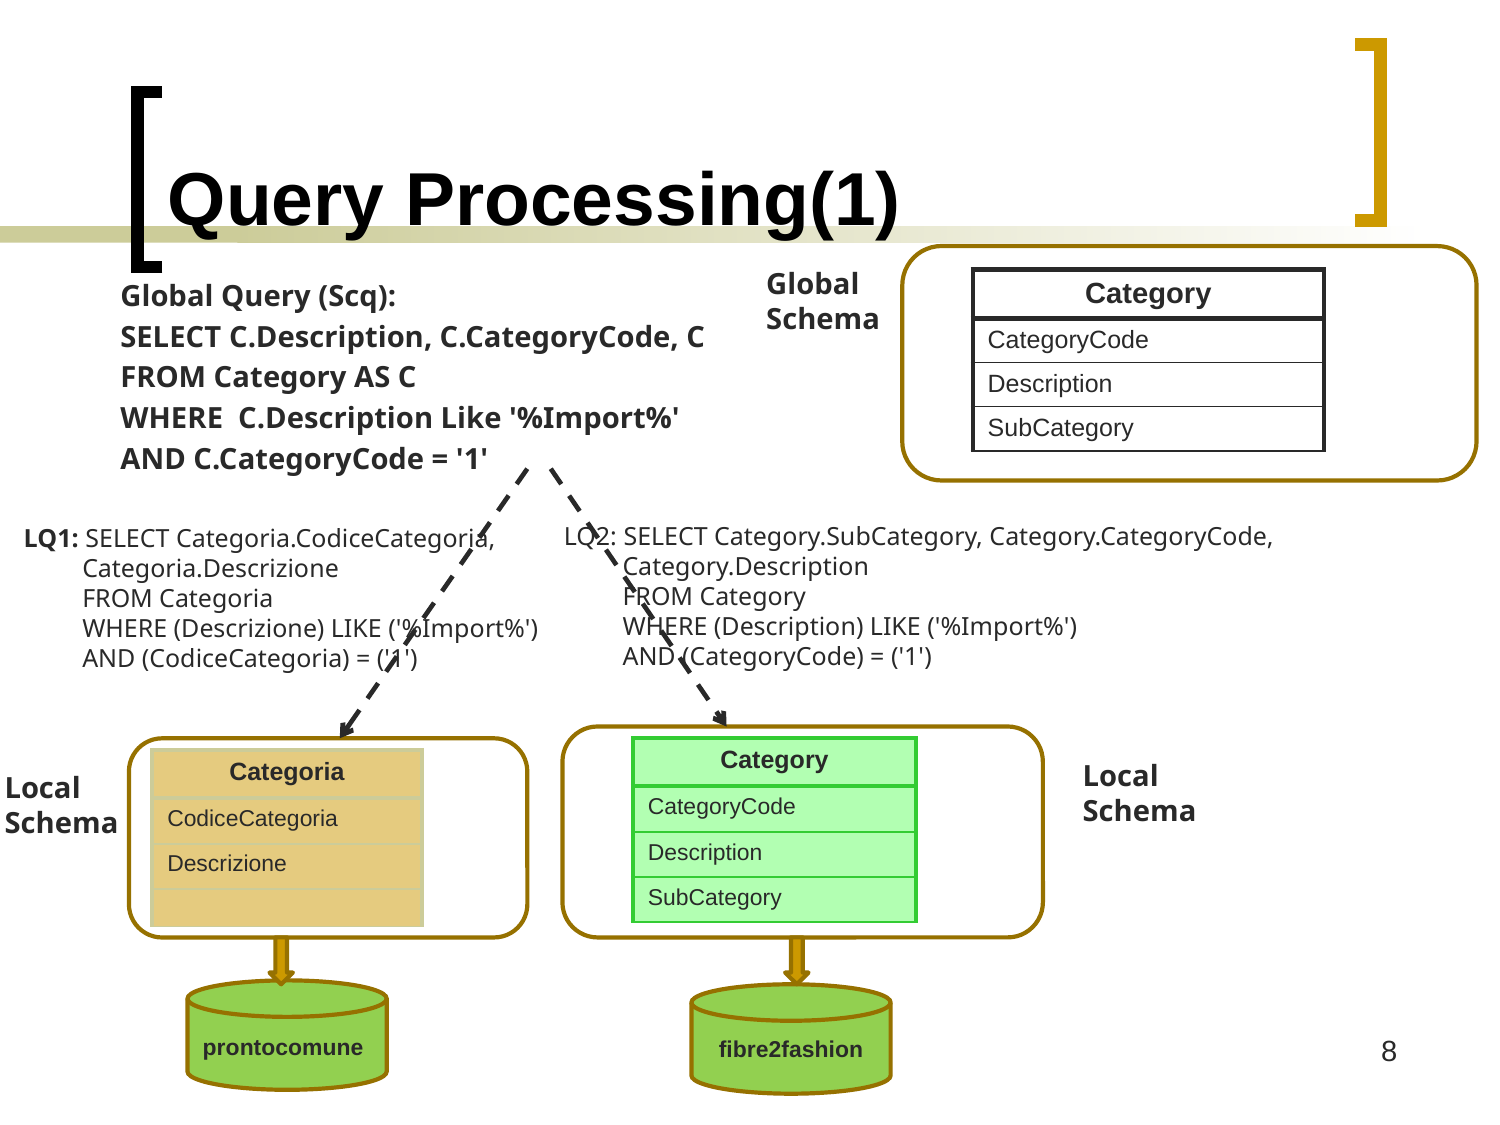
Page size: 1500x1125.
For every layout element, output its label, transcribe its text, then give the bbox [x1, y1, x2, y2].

table_header Category [635, 740, 914, 784]
table_cell Description [635, 833, 914, 876]
text_box Global Schema [751, 257, 896, 343]
table_cell SubCategory [975, 407, 1322, 450]
slide_number 8 [1099, 1024, 1413, 1101]
text_box LQ1: SELECT Categoria.CodiceCategoria, Categoria.Descrizione FROM Categoria WHERE (Descrizione) LIKE ('%Import%') AND (CodiceCategoria) = ('1') [8, 515, 561, 726]
text_box prontocomune [185, 978, 389, 1092]
title Query Processing(1) [152, 15, 1328, 248]
text_box [903, 243, 1479, 483]
table_cell [154, 890, 420, 926]
table_cell SubCategory [635, 878, 914, 921]
table_cell CategoryCode [975, 321, 1322, 362]
table_header Categoria [154, 752, 420, 796]
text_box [298, 509, 569, 698]
text_box [267, 935, 295, 987]
table_cell CategoryCode [635, 788, 914, 831]
text_box Local Schema [1067, 749, 1212, 835]
text_box LQ2: SELECT Category.SubCategory, Category.CategoryCode, Category.Description FROM Category WHERE (Description) LIKE ('%Import%') AND (CategoryCode) = ('1') [772, 513, 1297, 678]
table_header Category [975, 272, 1322, 316]
text_box fibre2fashion [689, 982, 893, 1096]
table_cell CodiceCategoria [154, 800, 420, 843]
text_box Local Schema [0, 761, 134, 847]
table_cell Descrizione [154, 845, 420, 888]
list Global Query (Scq): SELECT C.Description, C.CategoryCode, C FROM Category AS C WHERE C.Description Like '%Import%' AND C.CategoryCode = '1' [105, 269, 1413, 1001]
table_cell Description [975, 363, 1322, 406]
text_box [783, 935, 811, 987]
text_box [509, 509, 768, 686]
